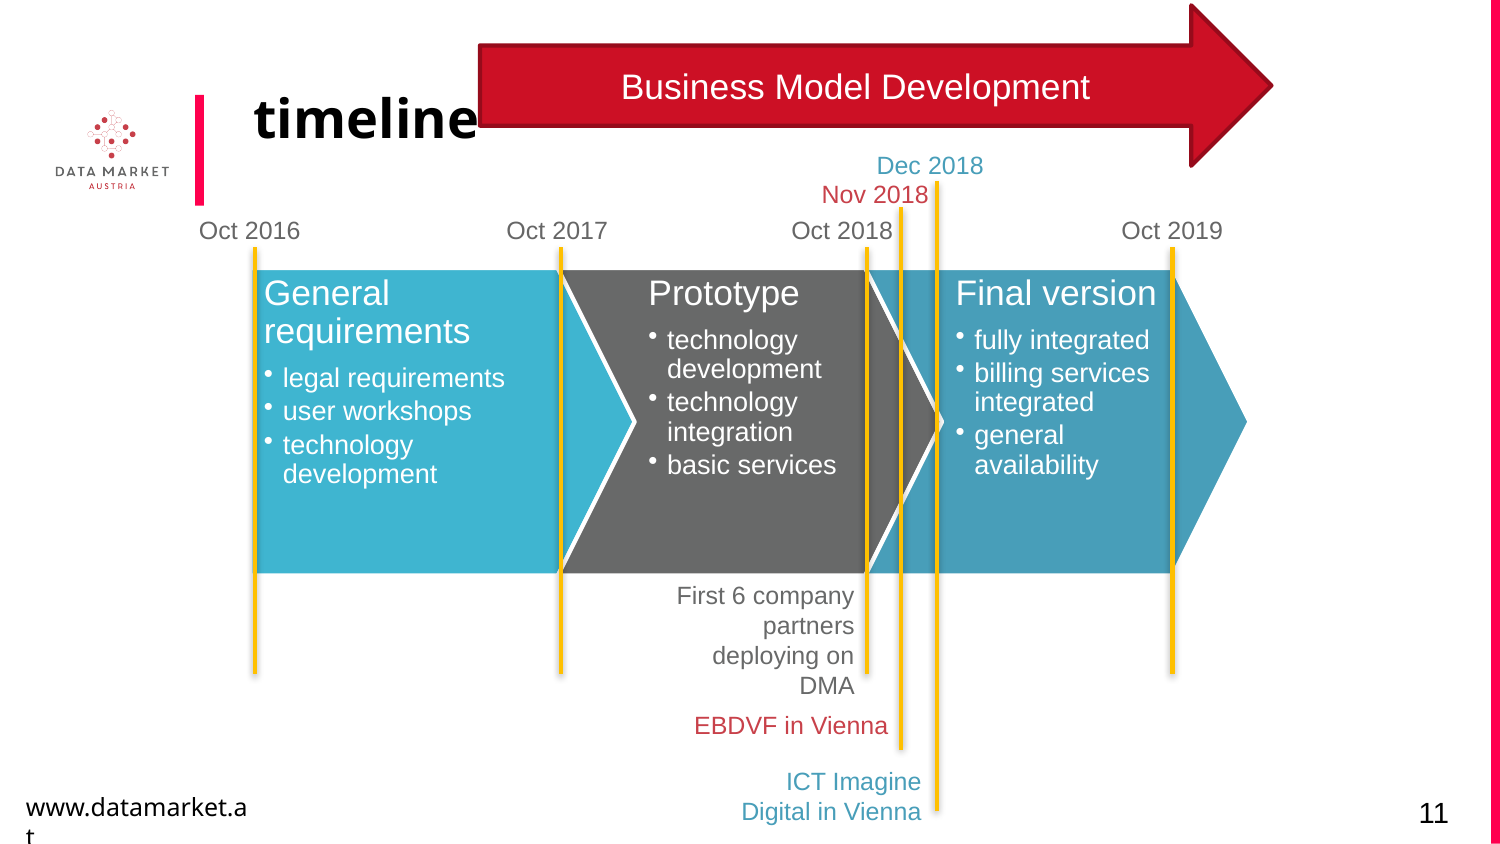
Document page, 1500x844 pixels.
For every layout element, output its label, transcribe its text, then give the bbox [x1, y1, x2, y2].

text_box ICT Imagine Digital in Vienna [709, 764, 937, 833]
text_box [249, 88, 1251, 756]
picture [50, 107, 173, 194]
slide_number 11 [1403, 779, 1494, 844]
text_box Business Model Development [477, 3, 1274, 106]
text_box Oct 2016 [184, 206, 244, 252]
title timeline [238, 69, 477, 206]
